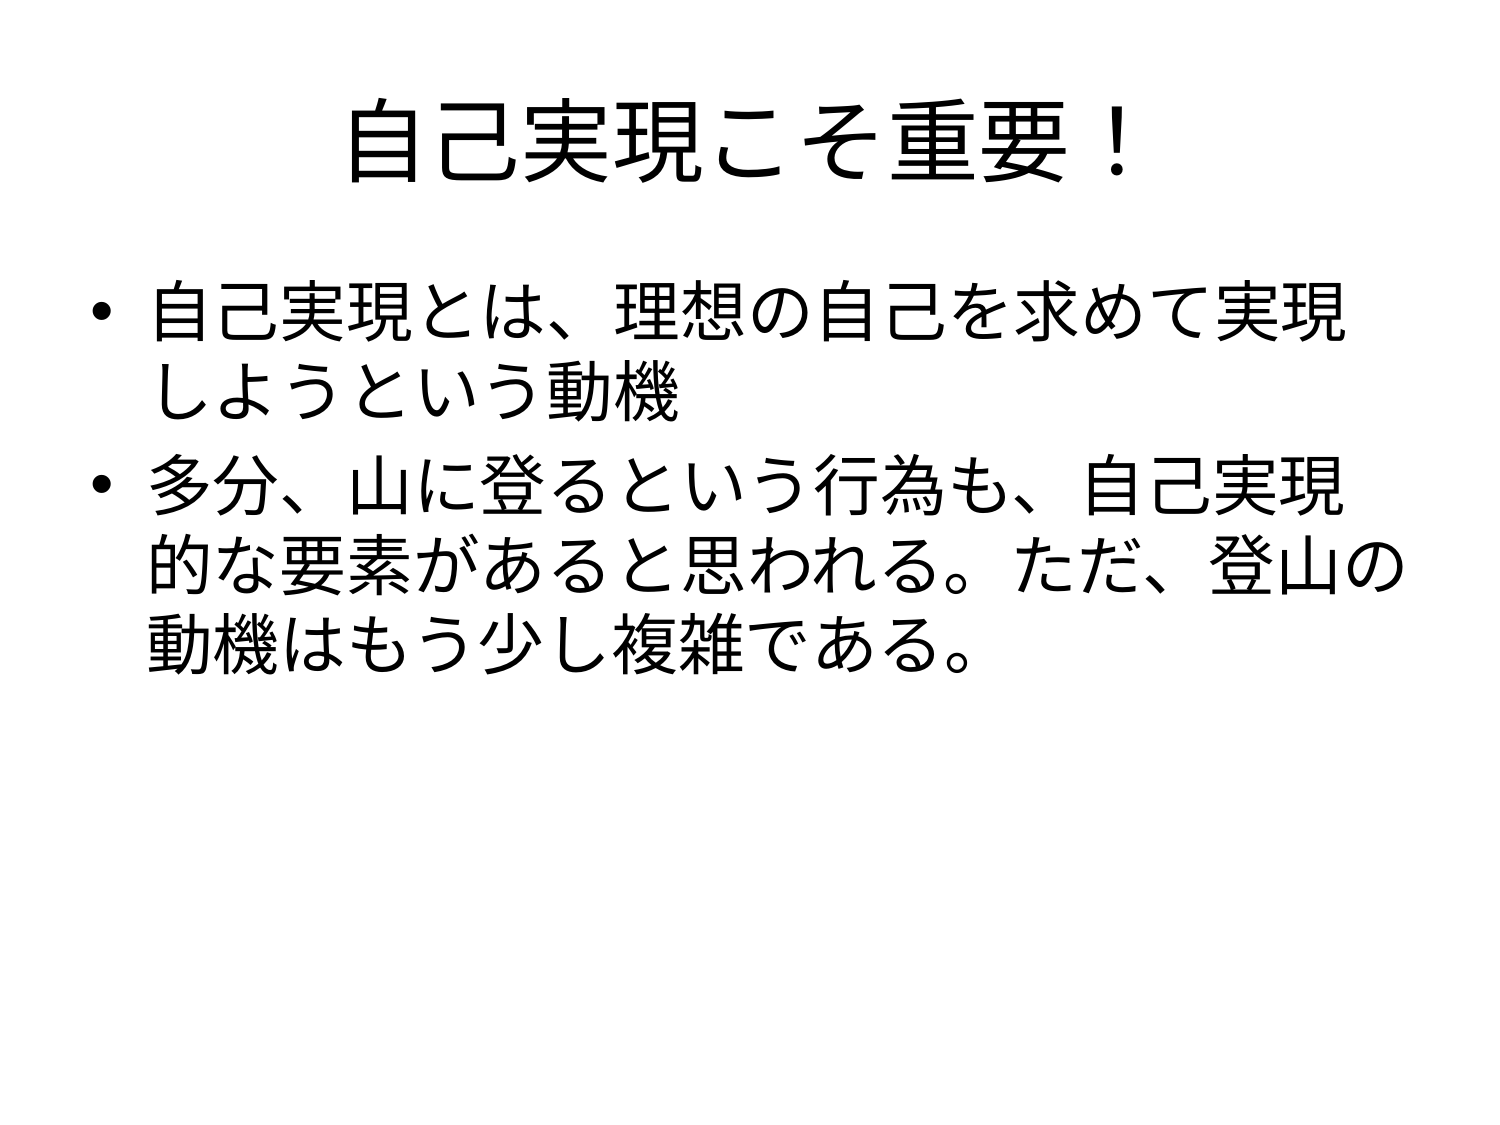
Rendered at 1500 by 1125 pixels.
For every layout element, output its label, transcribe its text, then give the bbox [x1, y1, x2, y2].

title 自己実現こそ重要！ [75, 45, 1425, 233]
list 自己実現とは、理想の自己を求めて実現しようという動機 多分、山に登るという行為も、自己実現的な要素があると思われる。ただ、登山の動機はもう少し複雑である。 [75, 262, 1425, 1005]
